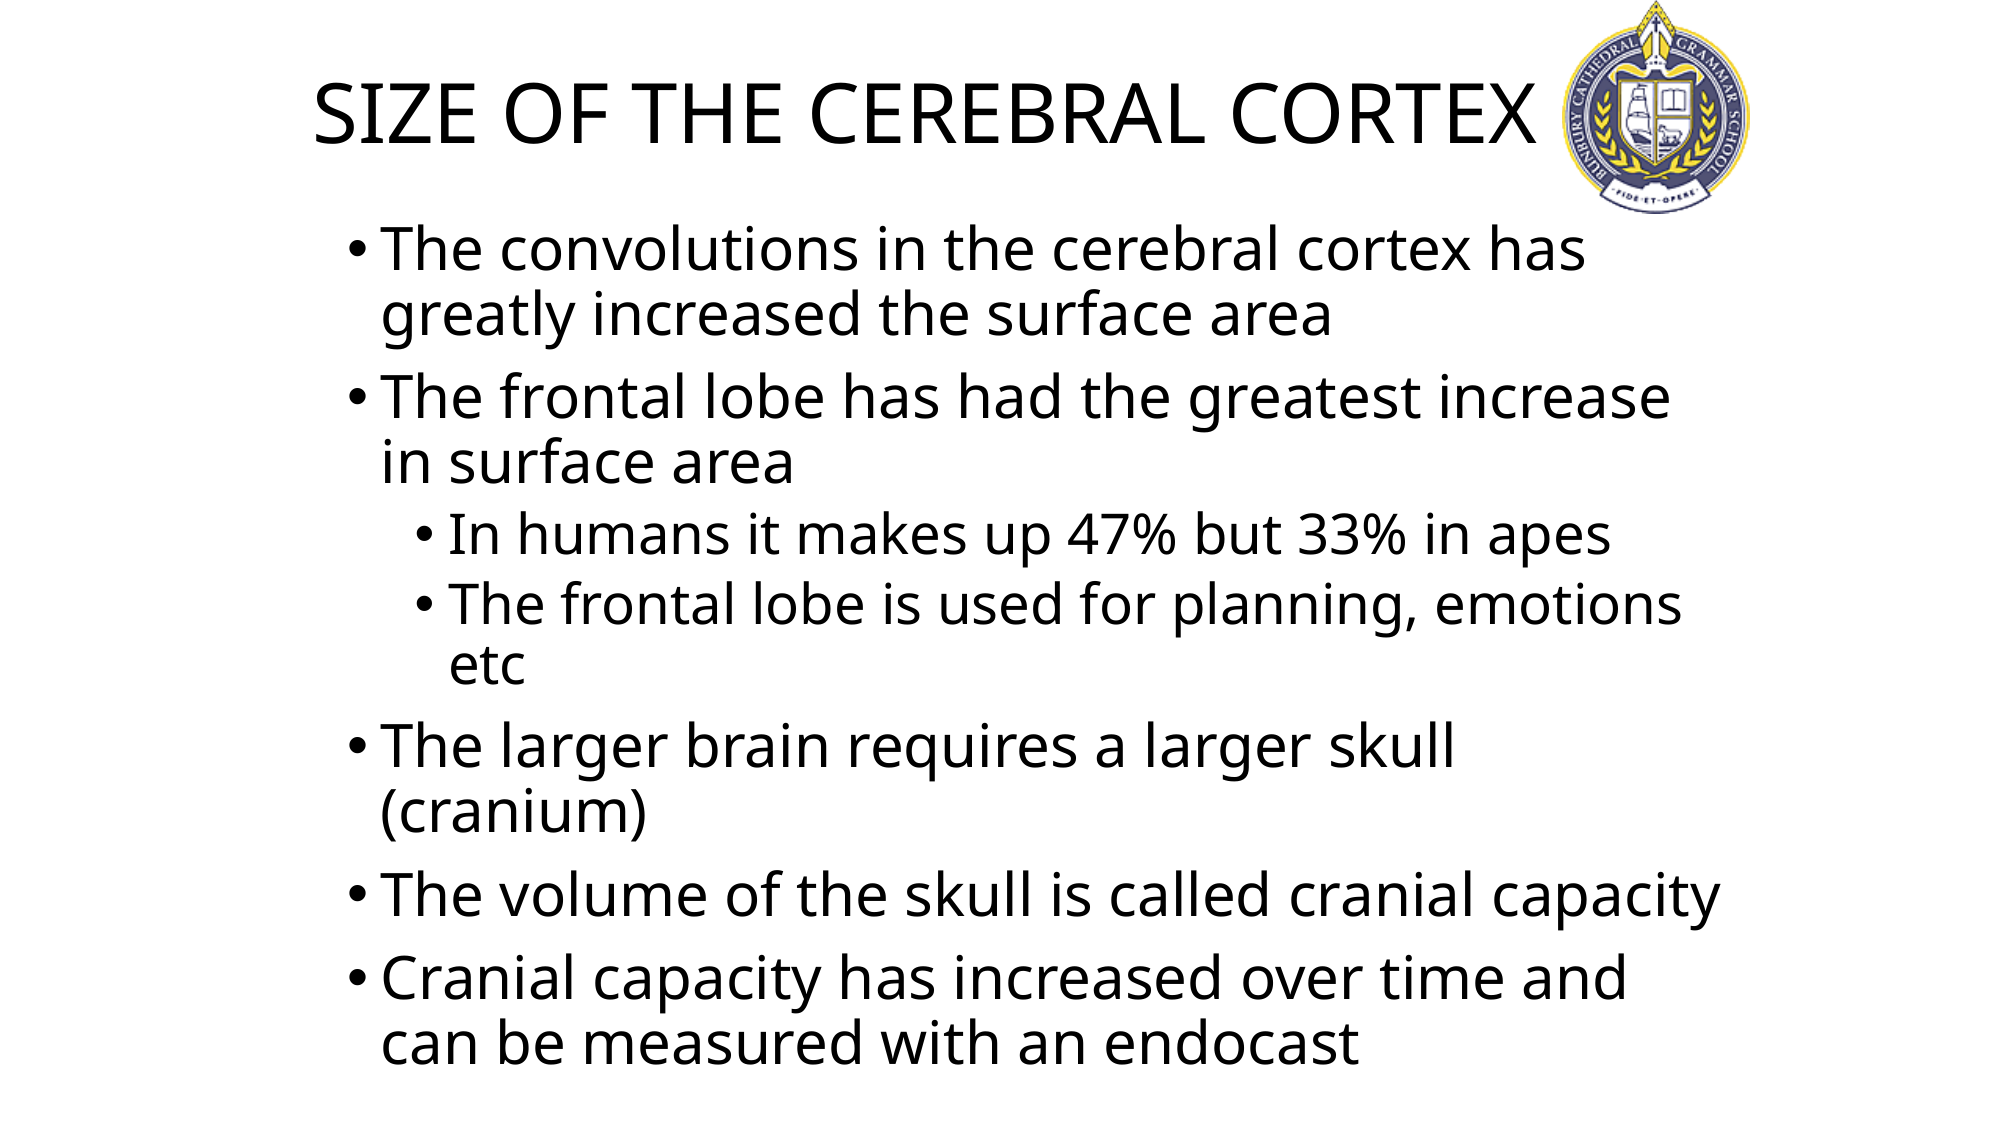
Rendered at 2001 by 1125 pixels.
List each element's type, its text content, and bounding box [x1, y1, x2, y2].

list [1562, 0, 1750, 215]
list The convolutions in the cerebral cortex has greatly increased the surface area The frontal lobe has had the greatest increase in surface area In humans it makes up 47% but 33% in apes The frontal lobe is used for planning, emotions etc The larger brain requires a larger skull (cranium) The volume of the skull is called cranial capacity Cranial capacity has increased over time and can be measured with an endocast [332, 210, 1750, 1125]
title SIZE OF THE CEREBRAL CORTEX [249, 58, 1562, 175]
